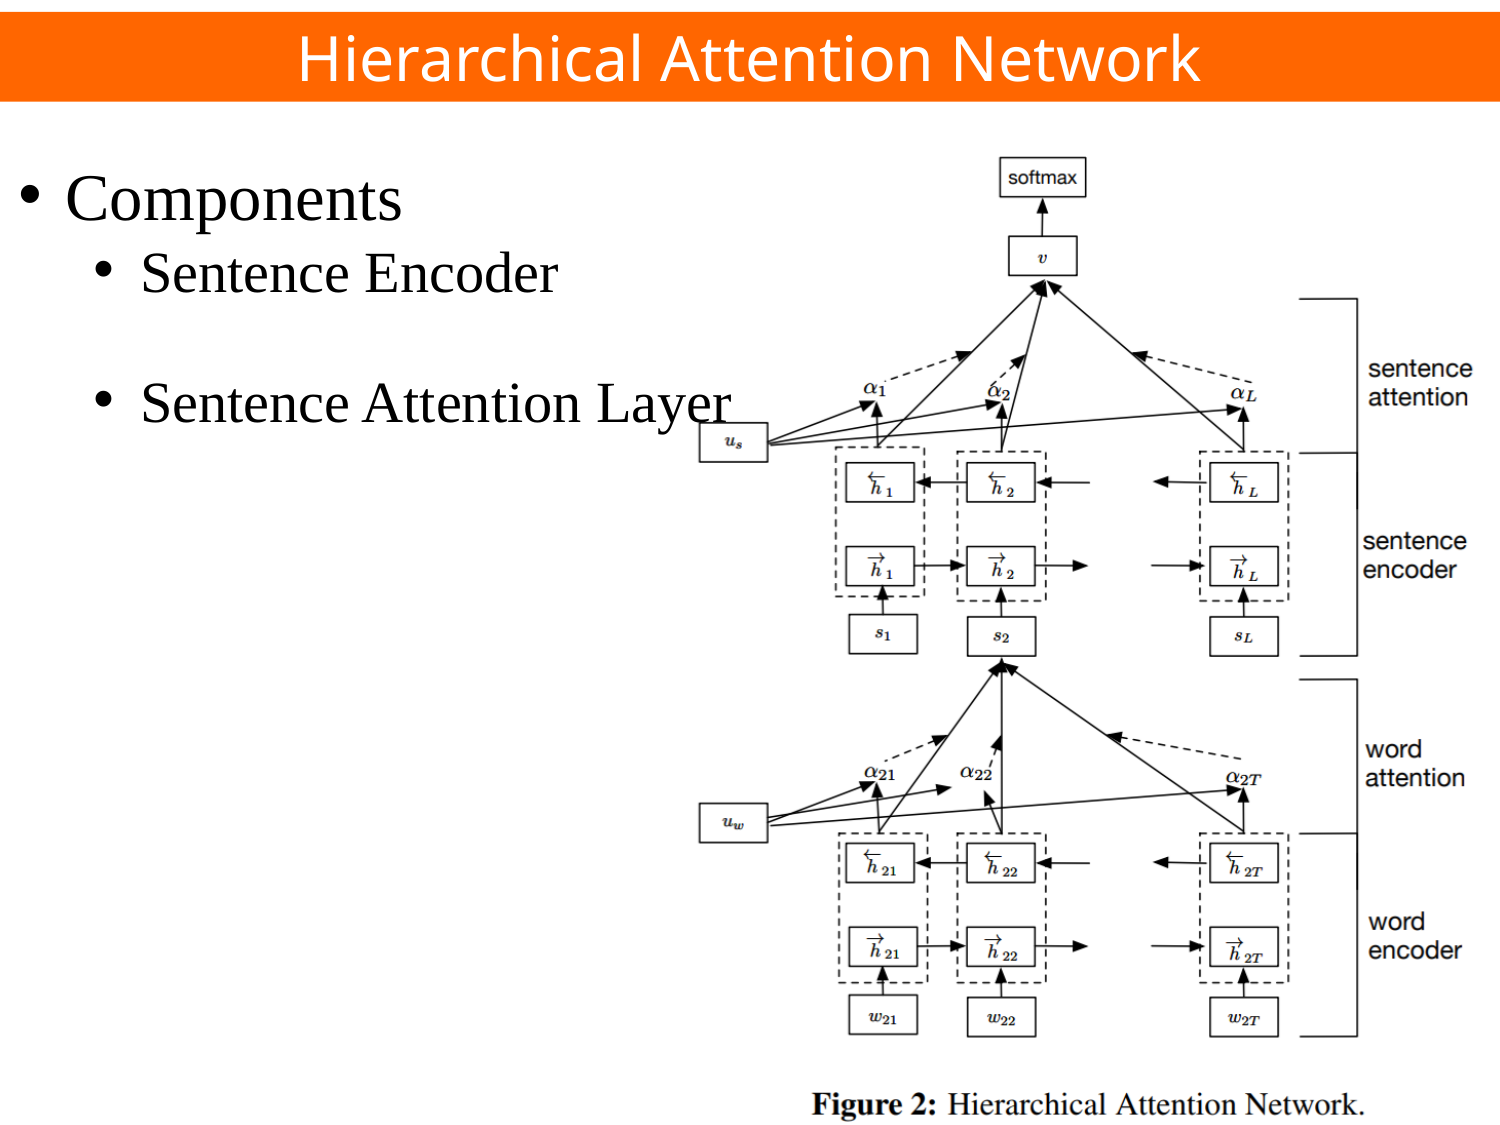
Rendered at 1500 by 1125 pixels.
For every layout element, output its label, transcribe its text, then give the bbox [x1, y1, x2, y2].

text_box Hierarchical Attention Network [0, 11, 1500, 102]
picture [669, 112, 1500, 1125]
text_box Components Sentence Encoder Sentence Attention Layer [3, 146, 669, 561]
